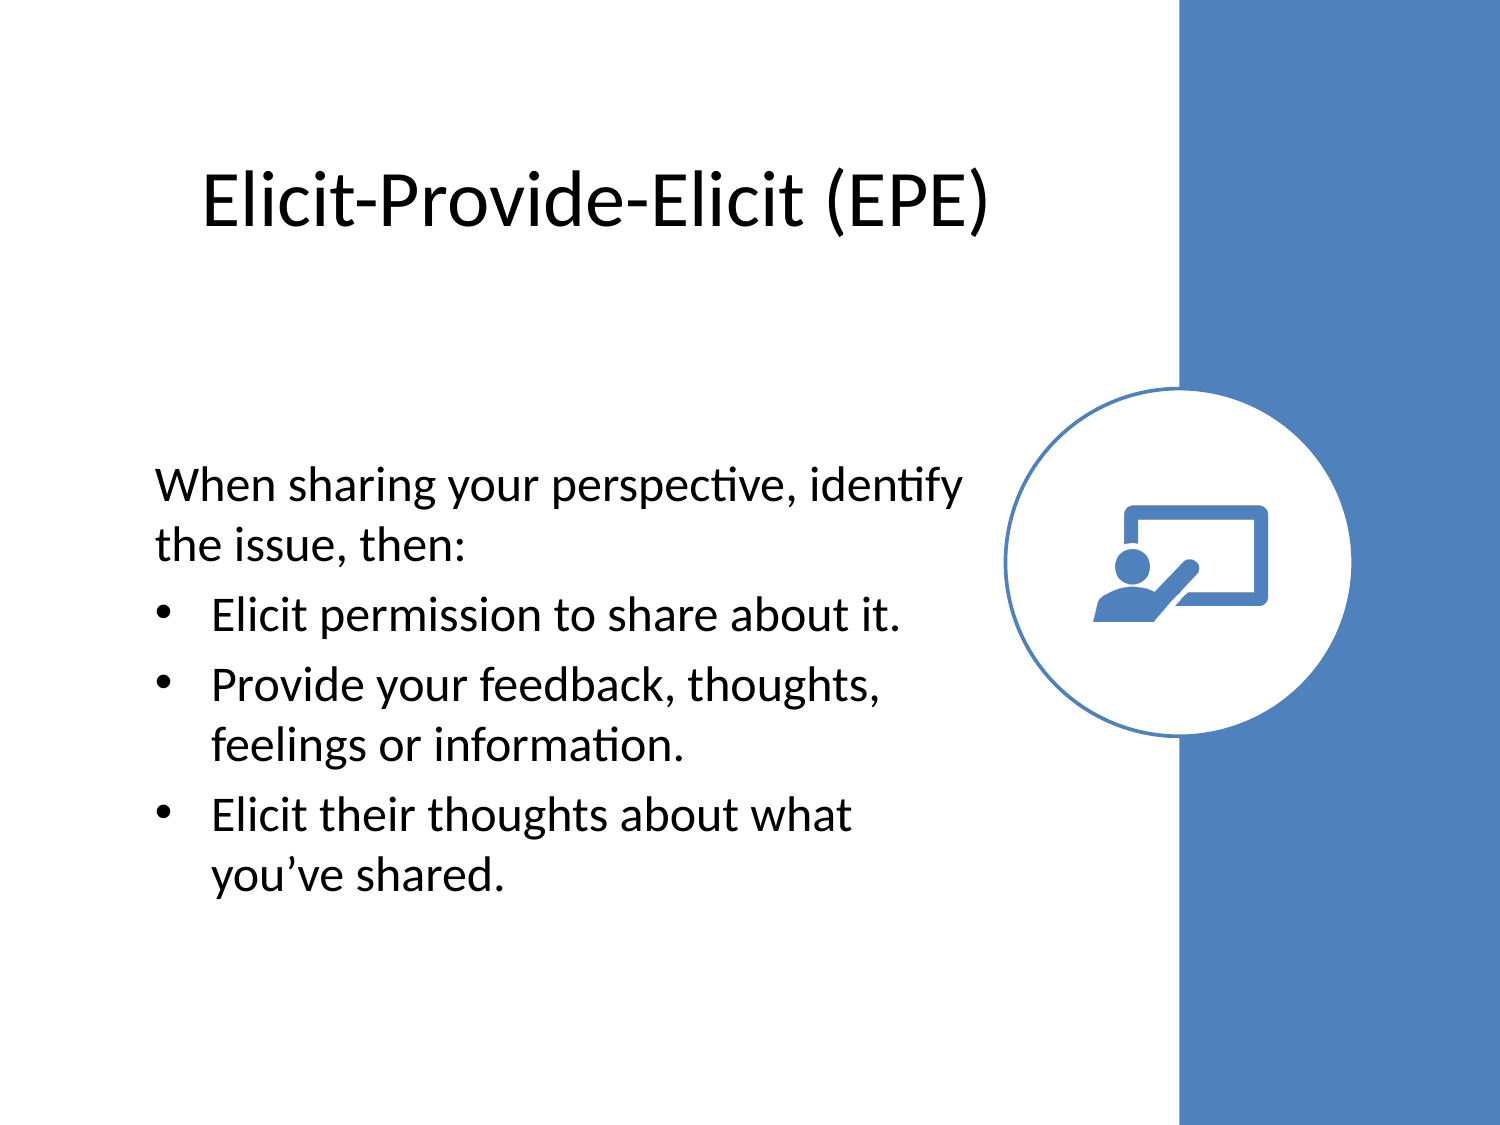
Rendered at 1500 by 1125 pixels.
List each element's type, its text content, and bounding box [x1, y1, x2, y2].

text_box [1003, 386, 1356, 739]
list When sharing your perspective, identify the issue, then: Elicit permission to share about it. Provide your feedback, thoughts, feelings or information. Elicit their thoughts about what you’ve shared. [139, 365, 1008, 987]
title Elicit-Provide-Elicit (EPE) [137, 112, 1058, 276]
picture [1086, 469, 1275, 658]
text_box [1177, 0, 1500, 1125]
